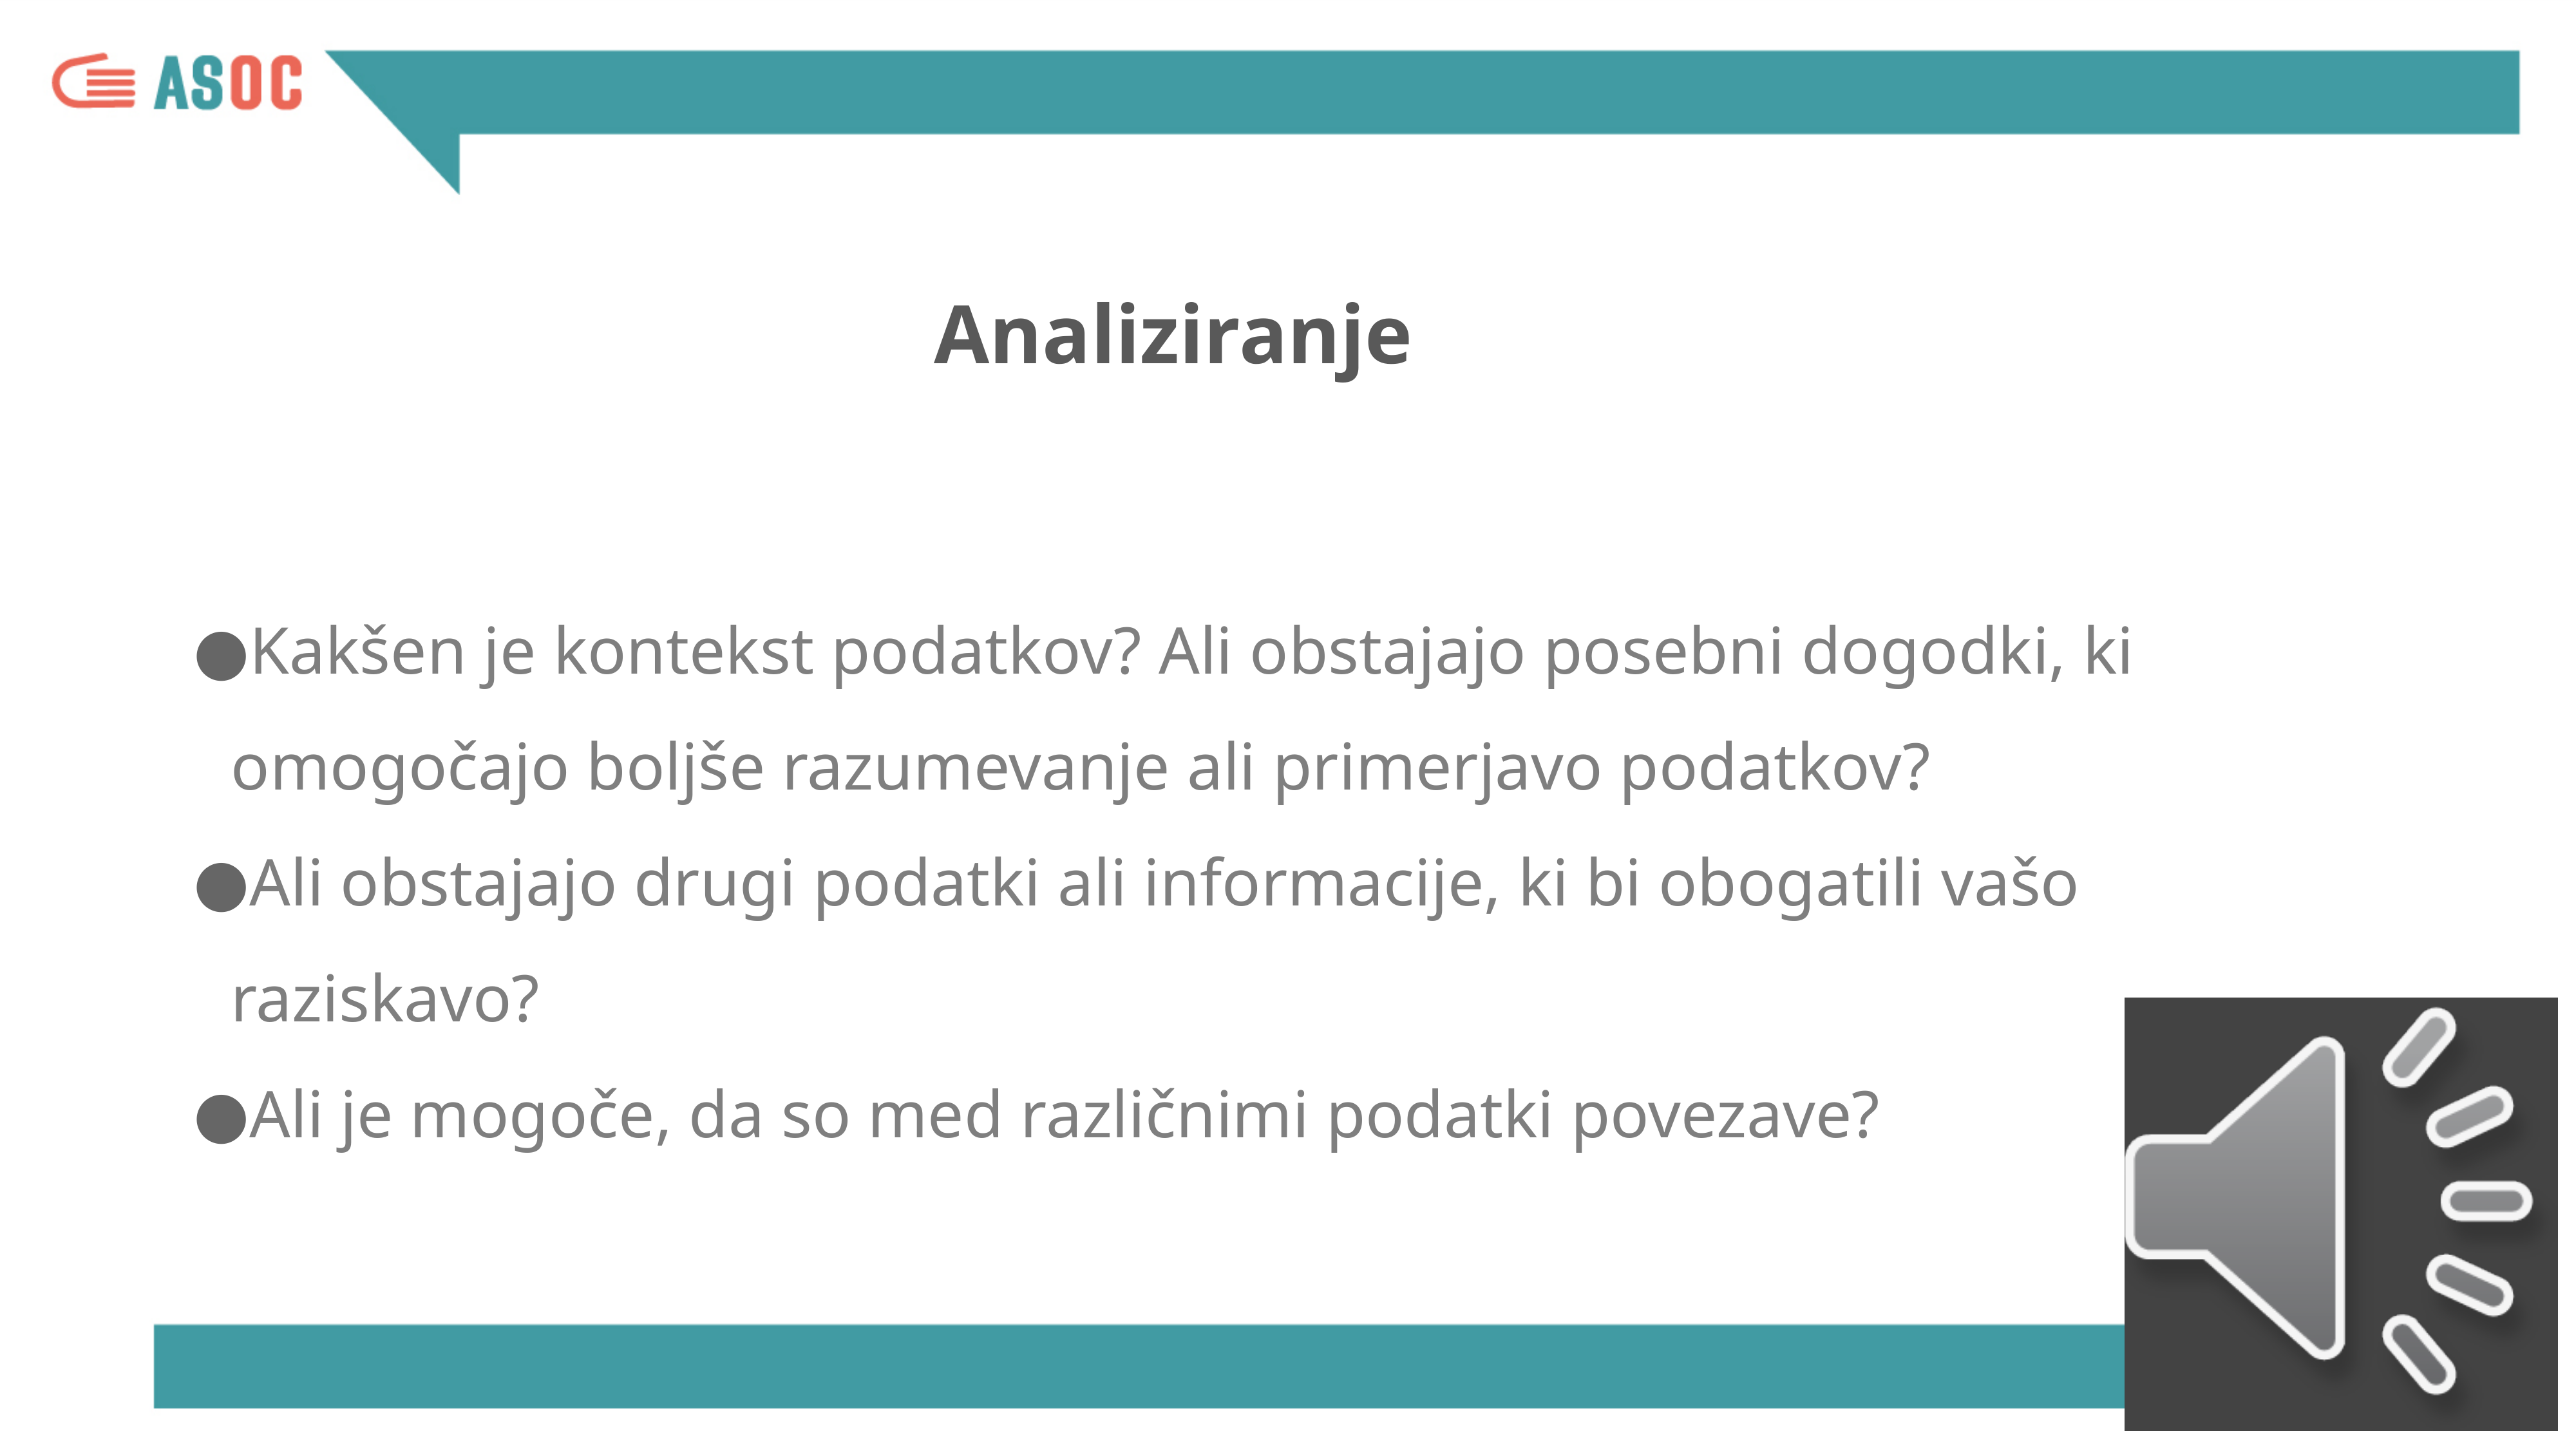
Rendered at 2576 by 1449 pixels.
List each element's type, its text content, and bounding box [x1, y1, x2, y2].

text_box Analiziranje [225, 278, 2122, 384]
picture [0, 0, 2576, 1449]
text_box Kakšen je kontekst podatkov? Ali obstajajo posebni dogodki, ki omogočajo boljše razumevanje ali primerjavo podatkov? Ali obstajajo drugi podatki ali informacije, ki bi obogatili vašo raziskavo? Ali je mogoče, da so med različnimi podatki povezave? [173, 515, 2335, 1206]
